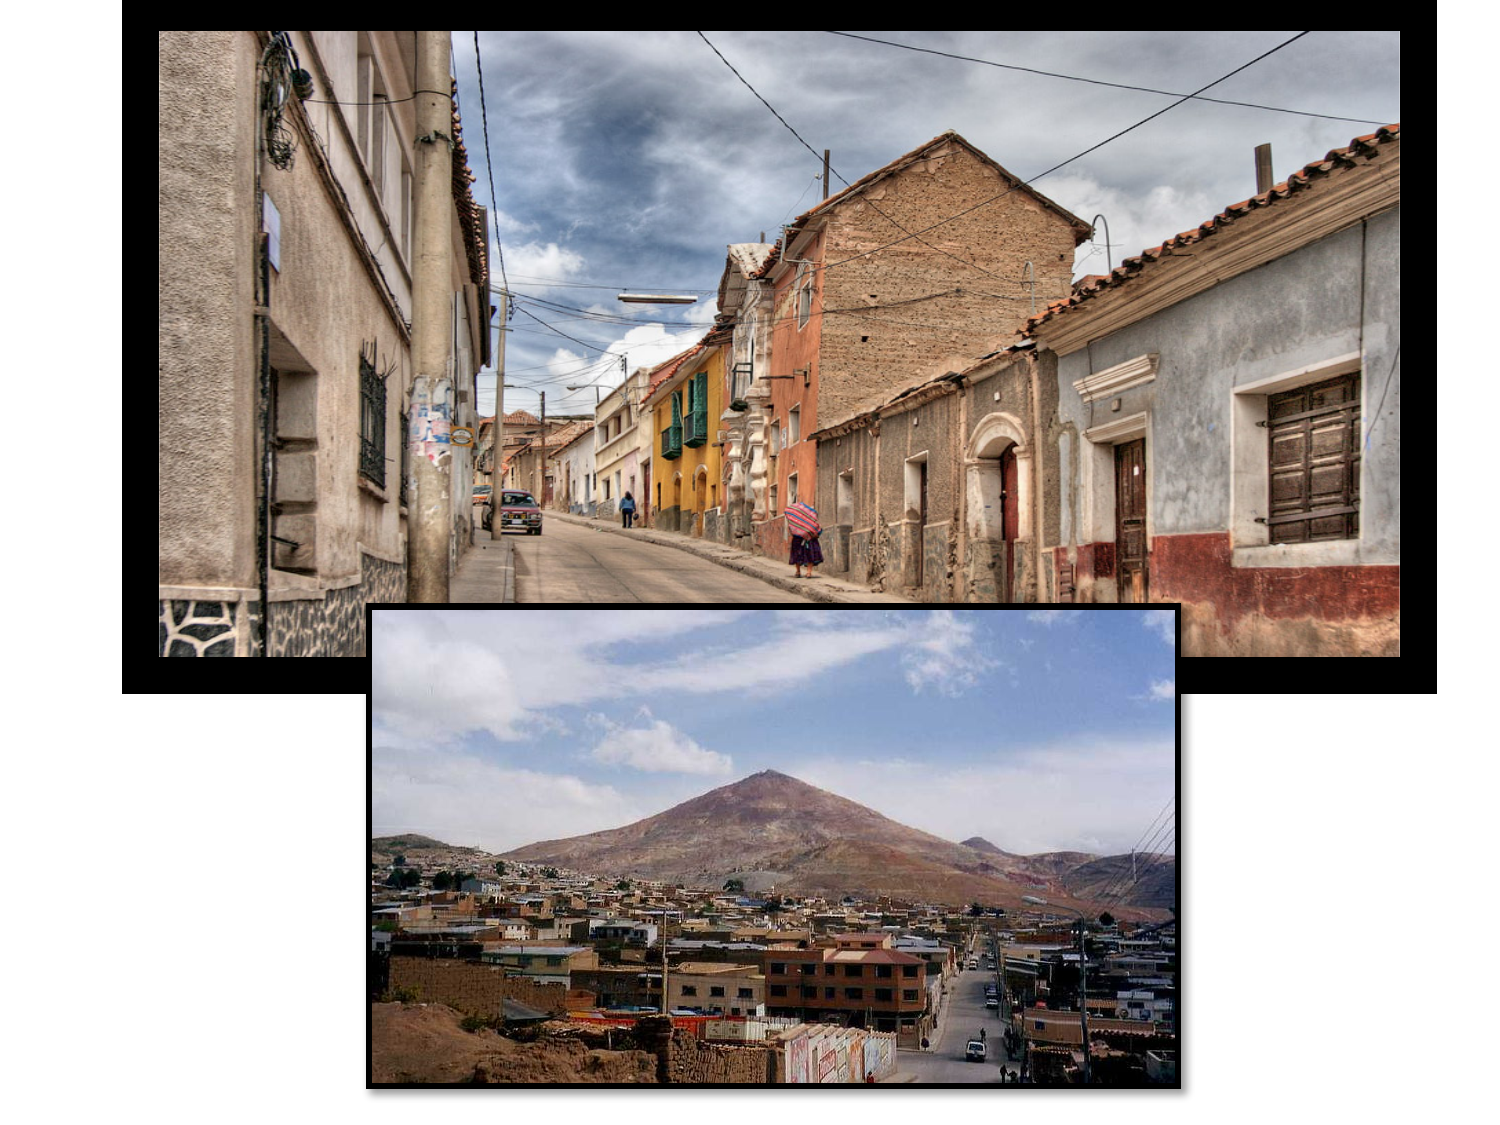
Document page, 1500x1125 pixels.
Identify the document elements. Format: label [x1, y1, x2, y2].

picture [159, 30, 1400, 1084]
